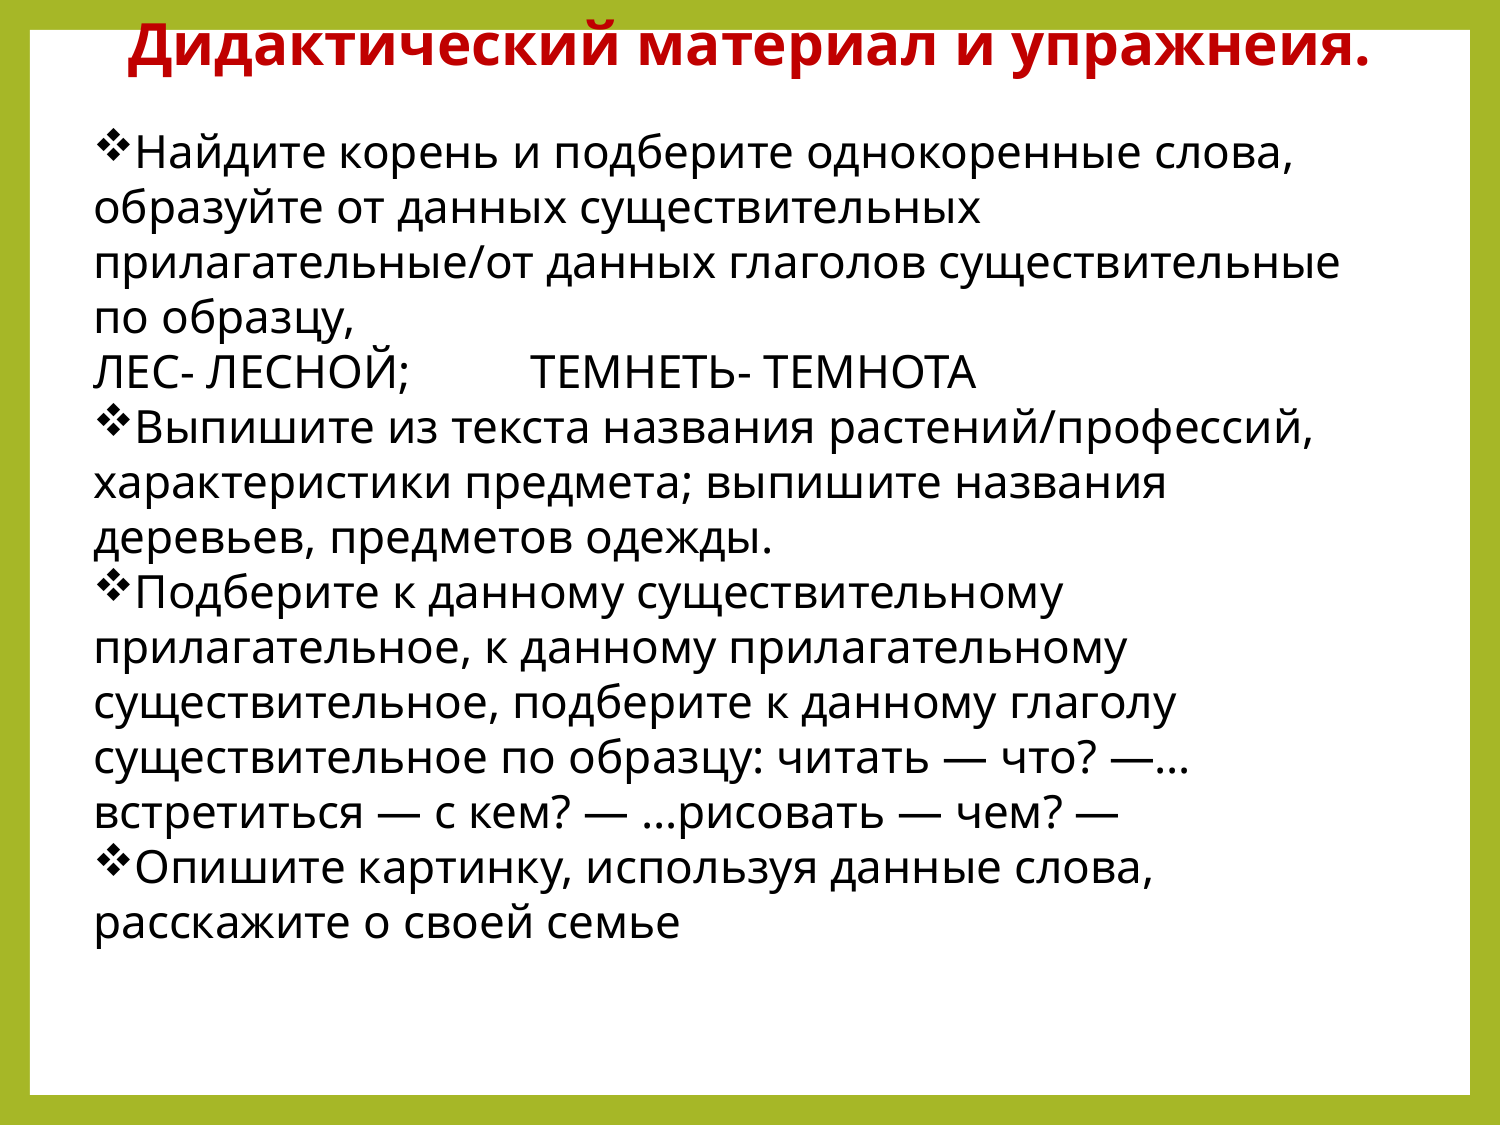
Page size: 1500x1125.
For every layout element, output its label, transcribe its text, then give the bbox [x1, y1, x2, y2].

text_box Дидактический материал и упражнеия. [0, 0, 1500, 85]
text_box Найдите корень и подберите однокоренные слова, образуйте от данных существительных прилагательные/от данных глаголов существительные по образцу, ЛЕС- ЛЕСНОЙ; ТЕМНЕТЬ- ТЕМНОТА Выпишите из текста названия растений/профессий, характеристики предмета; выпишите названия деревьев, предметов одежды. Подберите к данному существительному прилагательное, к данному прилагательному существительное, подберите к данному глаголу существительное по образцу: читать — что? —… встретиться — с кем? — …рисовать — чем? — Опишите картинку, используя данные слова, расскажите о своей семье [78, 115, 1391, 1016]
